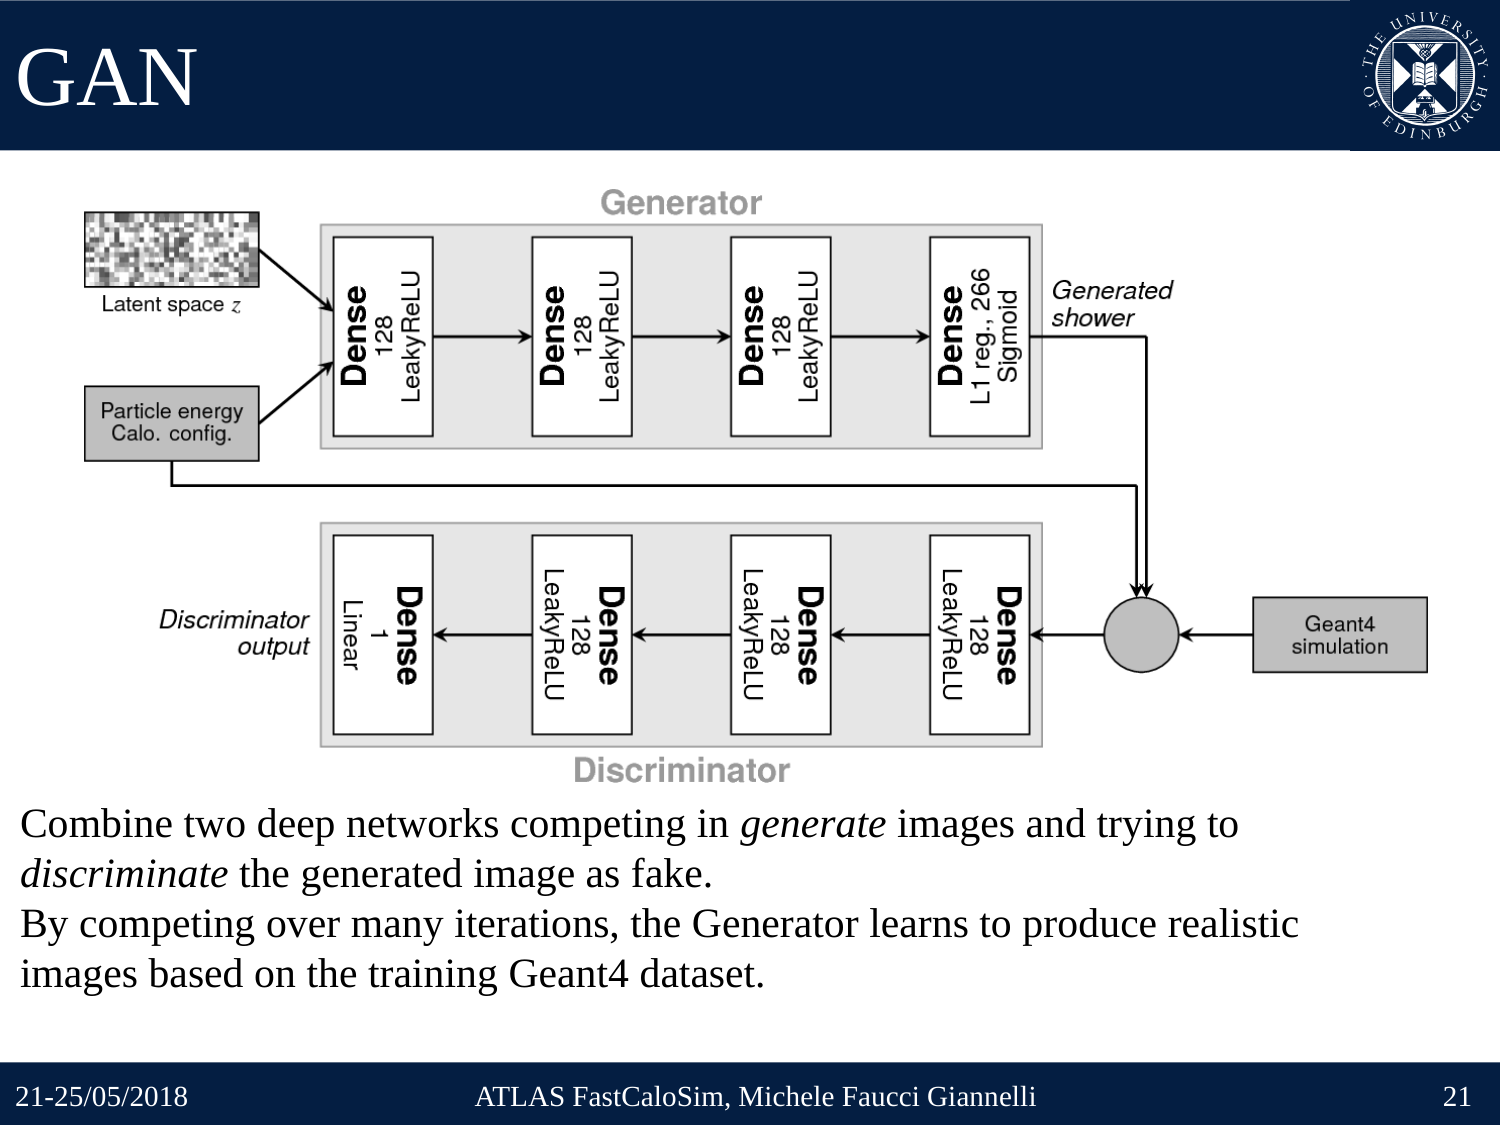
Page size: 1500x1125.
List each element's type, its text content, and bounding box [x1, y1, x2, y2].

picture [1350, 0, 1500, 151]
slide_number 21 [1137, 1065, 1488, 1125]
picture [79, 184, 1433, 789]
title GAN [0, 12, 1350, 130]
text_box Combine two deep networks competing in generate images and trying to discriminate the generated image as fake. By competing over many iterations, the Generator learns to produce realistic images based on the training Geant4 dataset. [5, 787, 1440, 1003]
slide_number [0, 1065, 350, 1125]
footer ATLAS FastCaloSim, Michele Faucci Giannelli [431, 1065, 1081, 1125]
